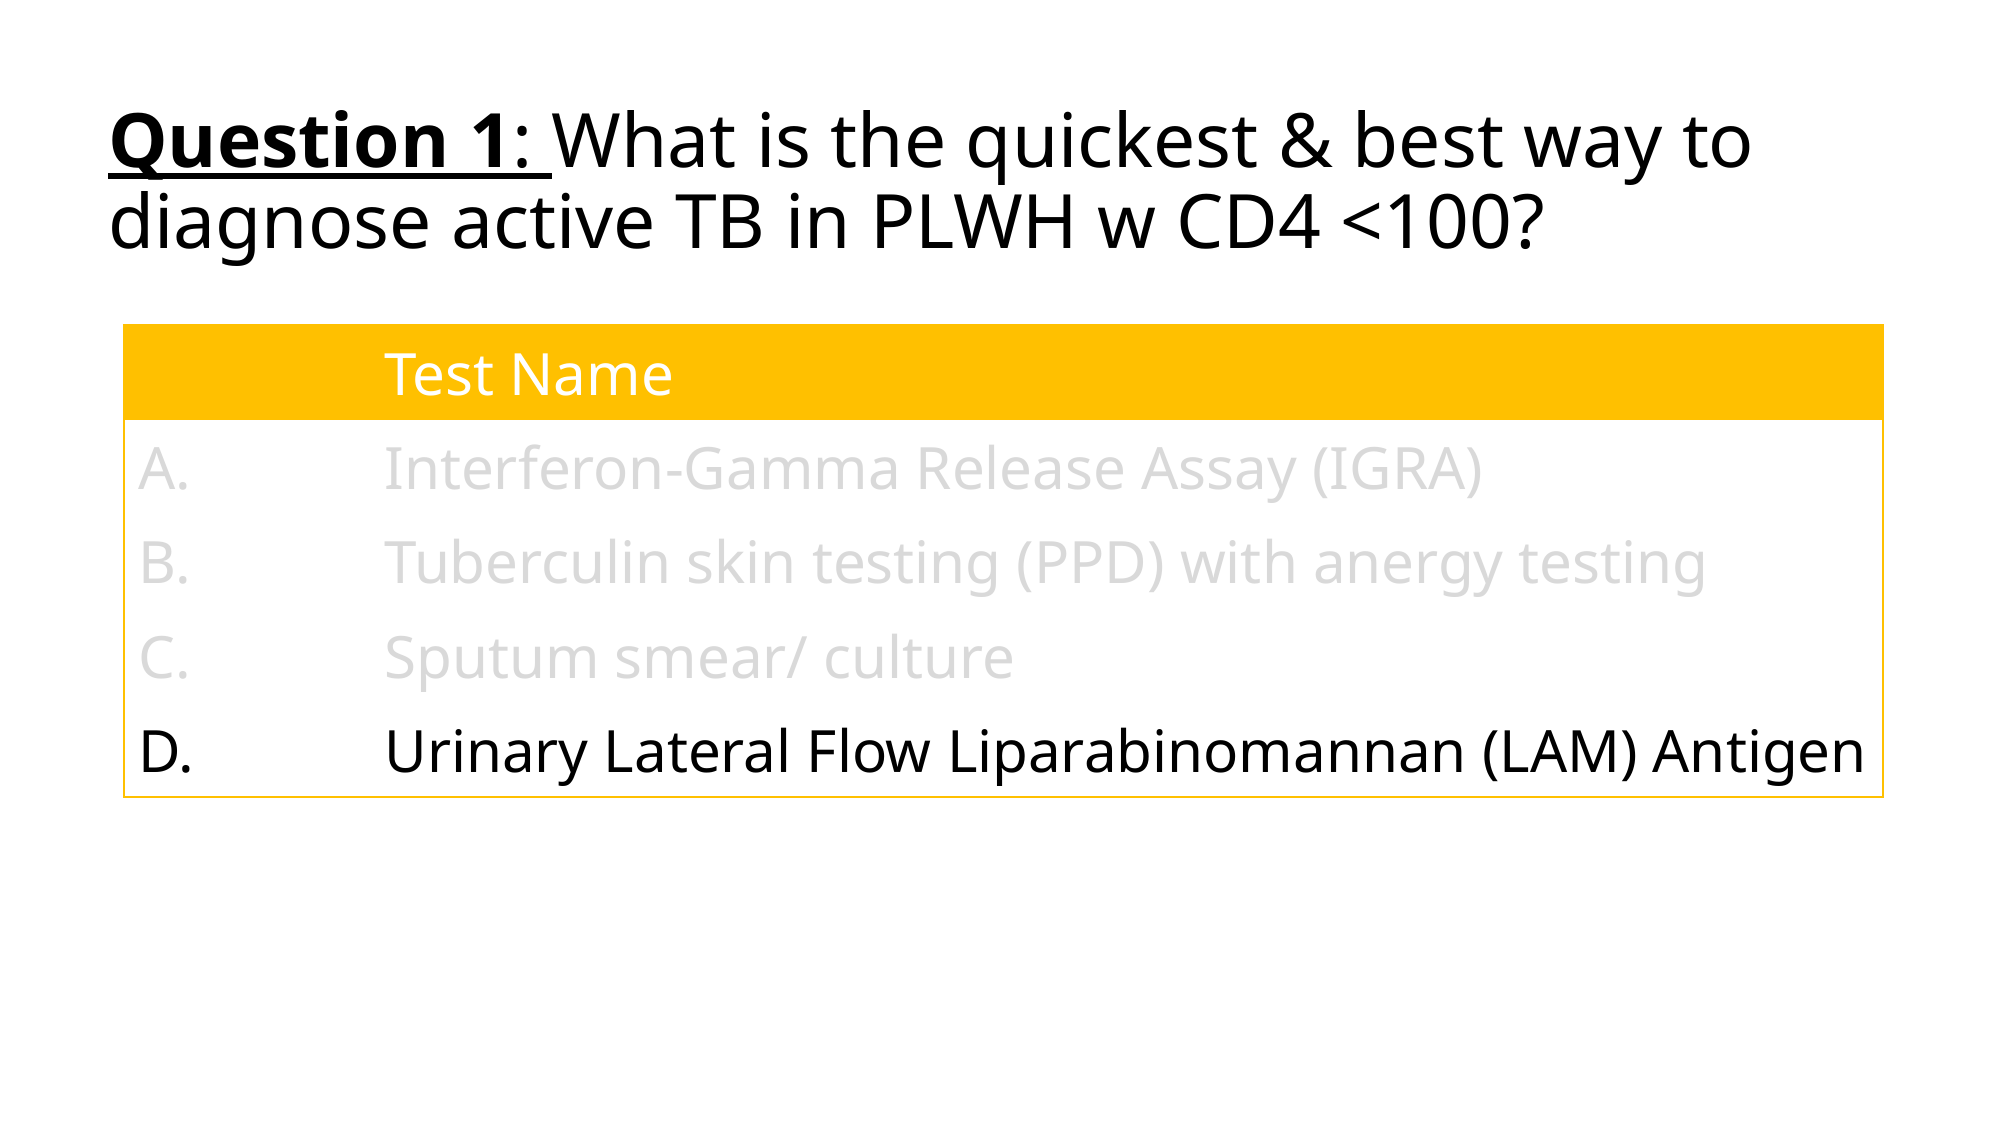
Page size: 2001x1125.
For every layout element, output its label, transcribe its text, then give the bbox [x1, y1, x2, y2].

table_header [125, 326, 370, 420]
table_cell D. [125, 703, 370, 796]
table_cell Interferon-Gamma Release Assay (IGRA) [370, 420, 1882, 514]
table_header Test Name [370, 326, 1882, 420]
table_cell Urinary Lateral Flow Liparabinomannan (LAM) Antigen [370, 703, 1882, 796]
table_cell Sputum smear/ culture [370, 609, 1882, 703]
title Question 1: What is the quickest & best way to diagnose active TB in PLWH w CD4 <100? [93, 90, 1914, 278]
table_cell Tuberculin skin testing (PPD) with anergy testing [370, 514, 1882, 609]
table_cell B. [125, 514, 370, 609]
table_cell A. [125, 420, 370, 514]
table_cell C. [125, 609, 370, 703]
